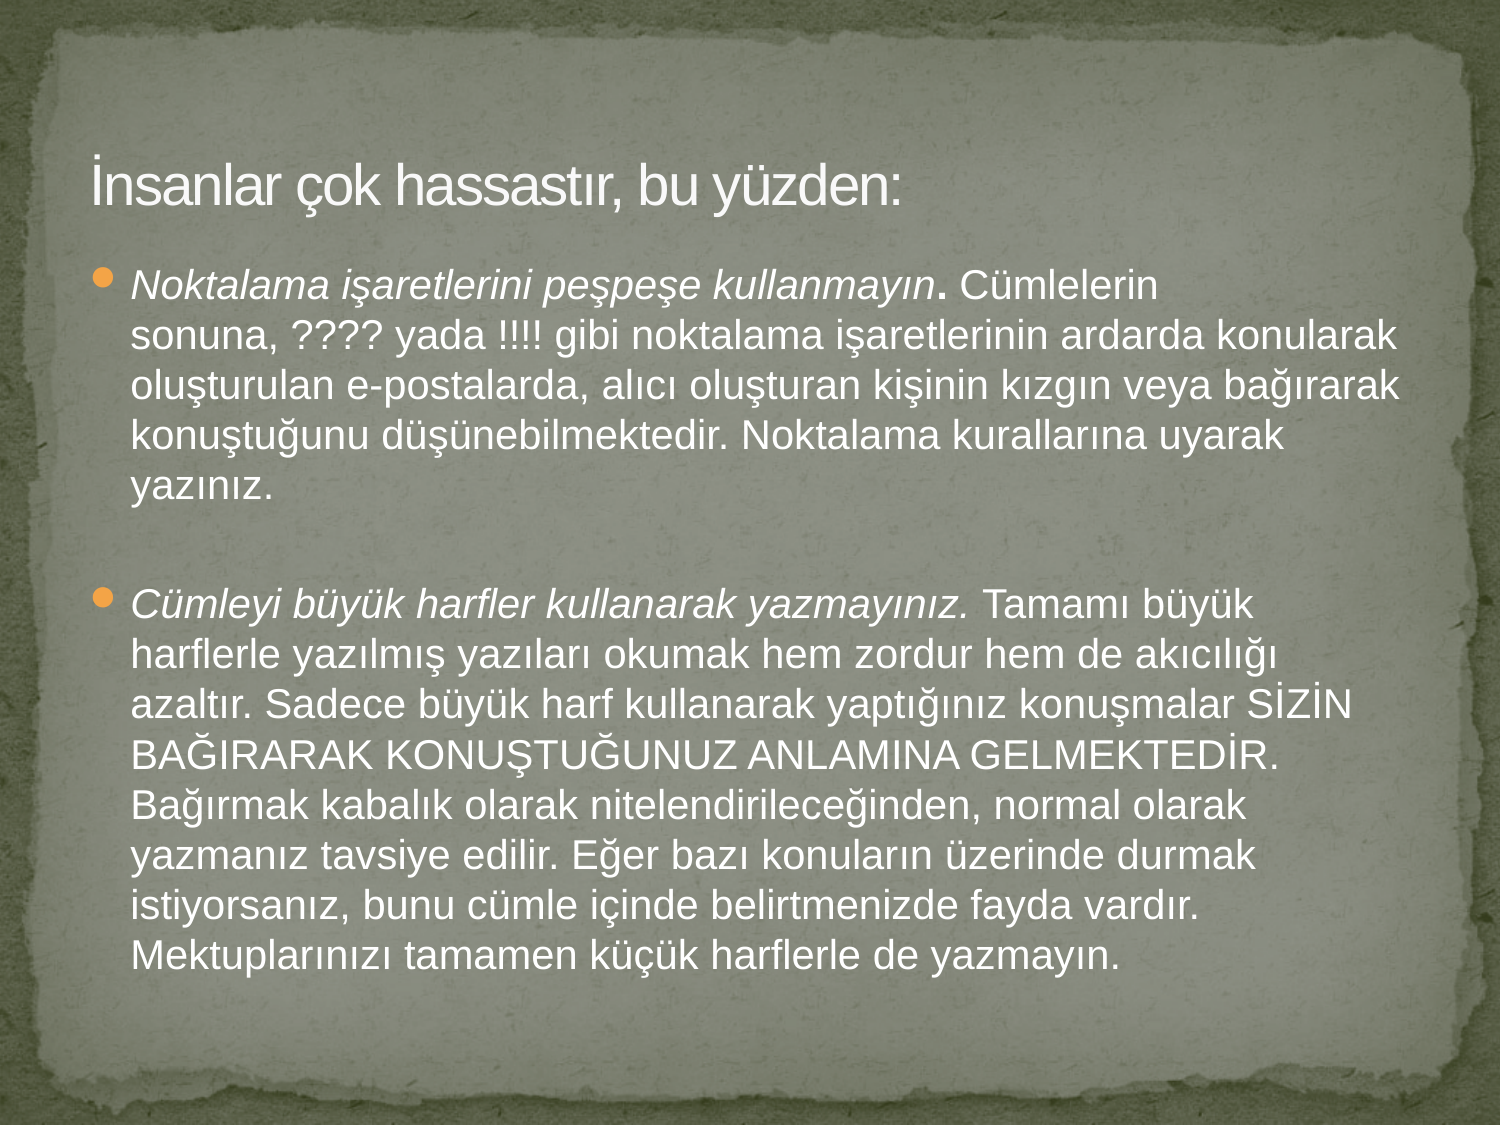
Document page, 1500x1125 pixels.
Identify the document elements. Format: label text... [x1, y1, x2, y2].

title İnsanlar çok hassastır, bu yüzden: [74, 24, 1425, 225]
list Noktalama işaretlerini peşpeşe kullanmayın. Cümlelerin sonuna, ???? yada !!!! gibi noktalama işaretlerinin ardarda konularak oluşturulan e-postalarda, alıcı oluşturan kişinin kızgın veya bağırarak konuştuğunu düşünebilmektedir. Noktalama kurallarına uyarak yazınız. Cümleyi büyük harfler kullanarak yazmayınız. Tamamı büyük harflerle yazılmış yazıları okumak hem zordur hem de akıcılığı azaltır. Sadece büyük harf kullanarak yaptığınız konuşmalar SİZİN BAĞIRARAK KONUŞTUĞUNUZ ANLAMINA GELMEKTEDİR. Bağırmak kabalık olarak nitelendirileceğinden, normal olarak yazmanız tavsiye edilir. Eğer bazı konuların üzerinde durmak istiyorsanız, bunu cümle içinde belirtmenizde fayda vardır. Mektuplarınızı tamamen küçük harflerle de yazmayın. [75, 249, 1425, 1000]
